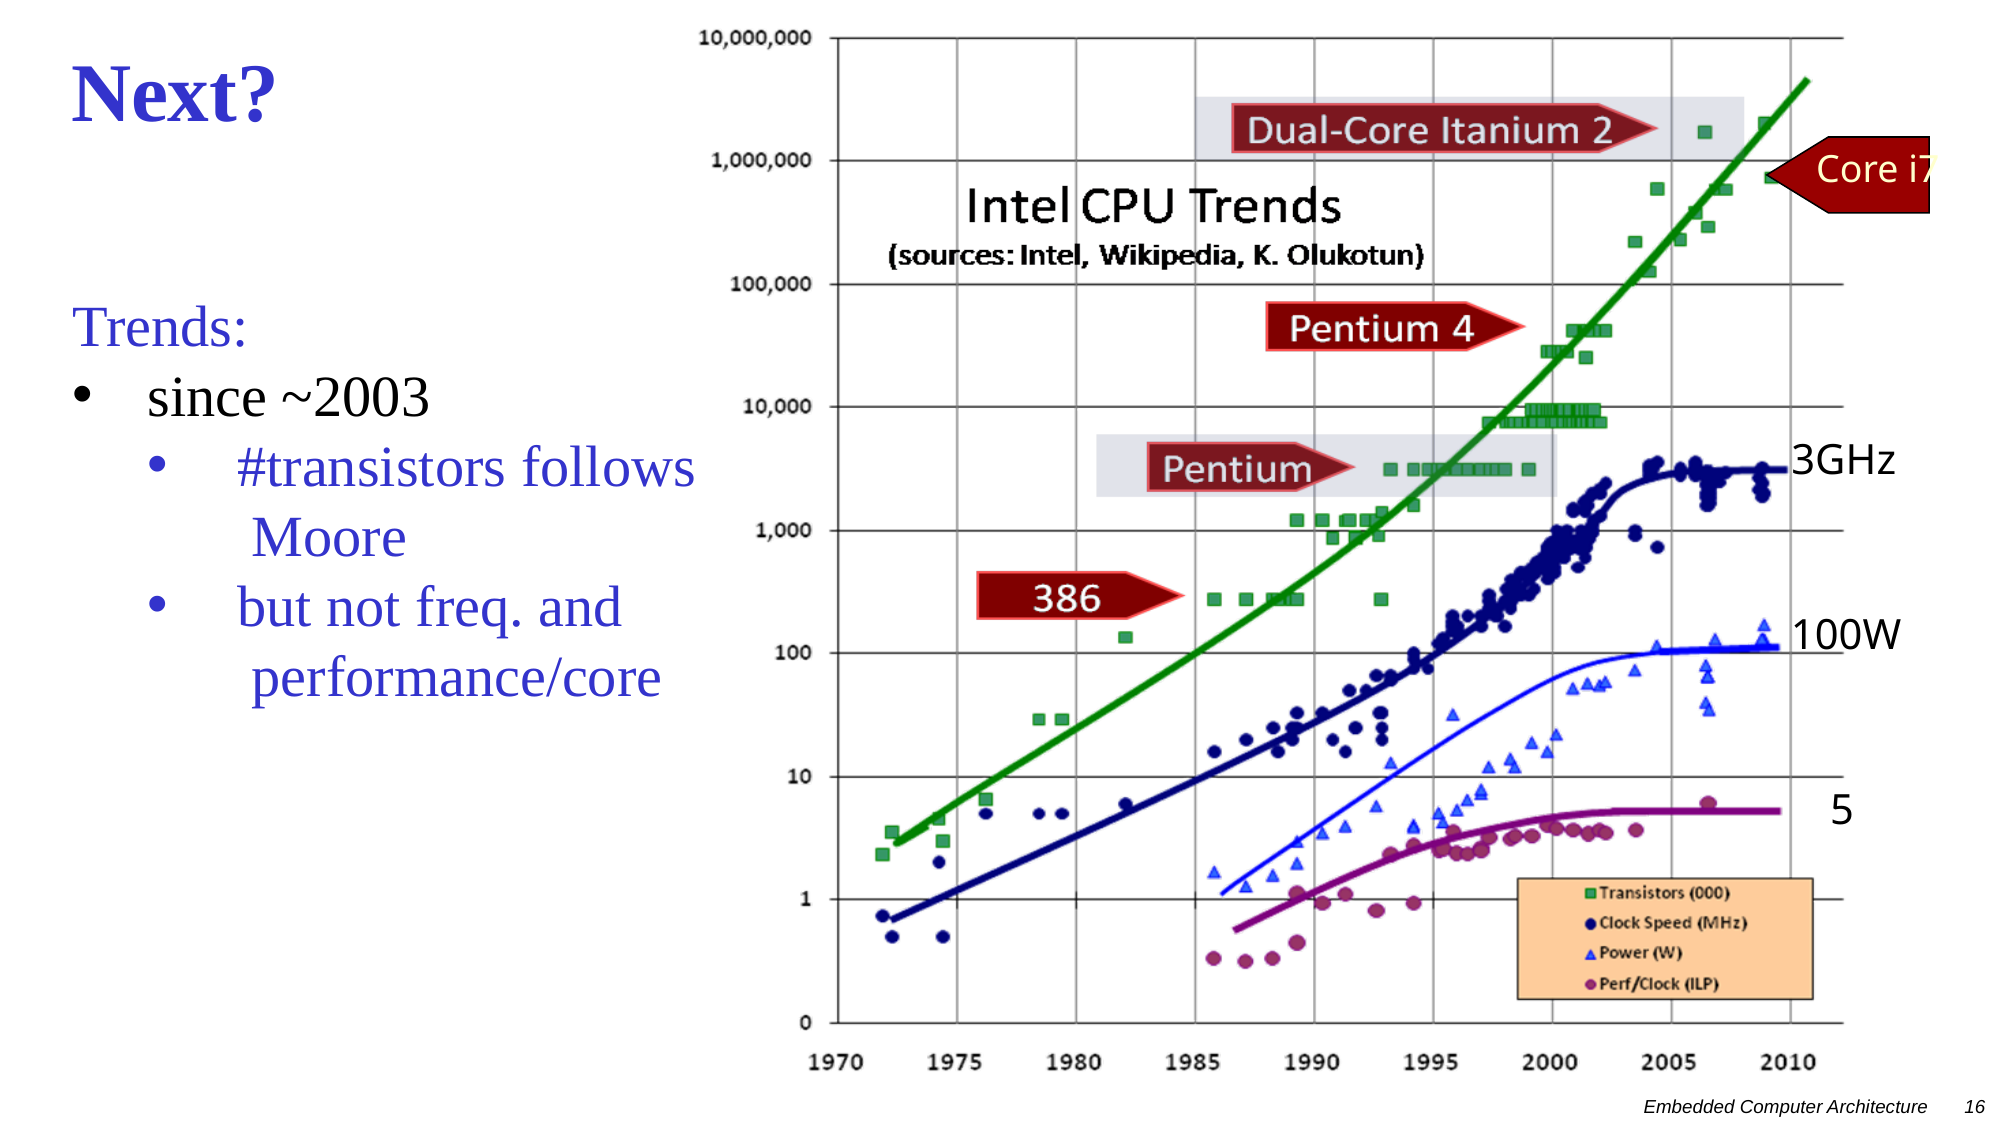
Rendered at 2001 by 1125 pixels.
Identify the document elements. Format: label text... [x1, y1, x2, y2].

text_box Trends: since ~2003 #transistors follows Moore but not freq. and performance/core [57, 280, 681, 716]
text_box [686, 0, 1958, 1088]
text_box Next? [56, 30, 295, 146]
